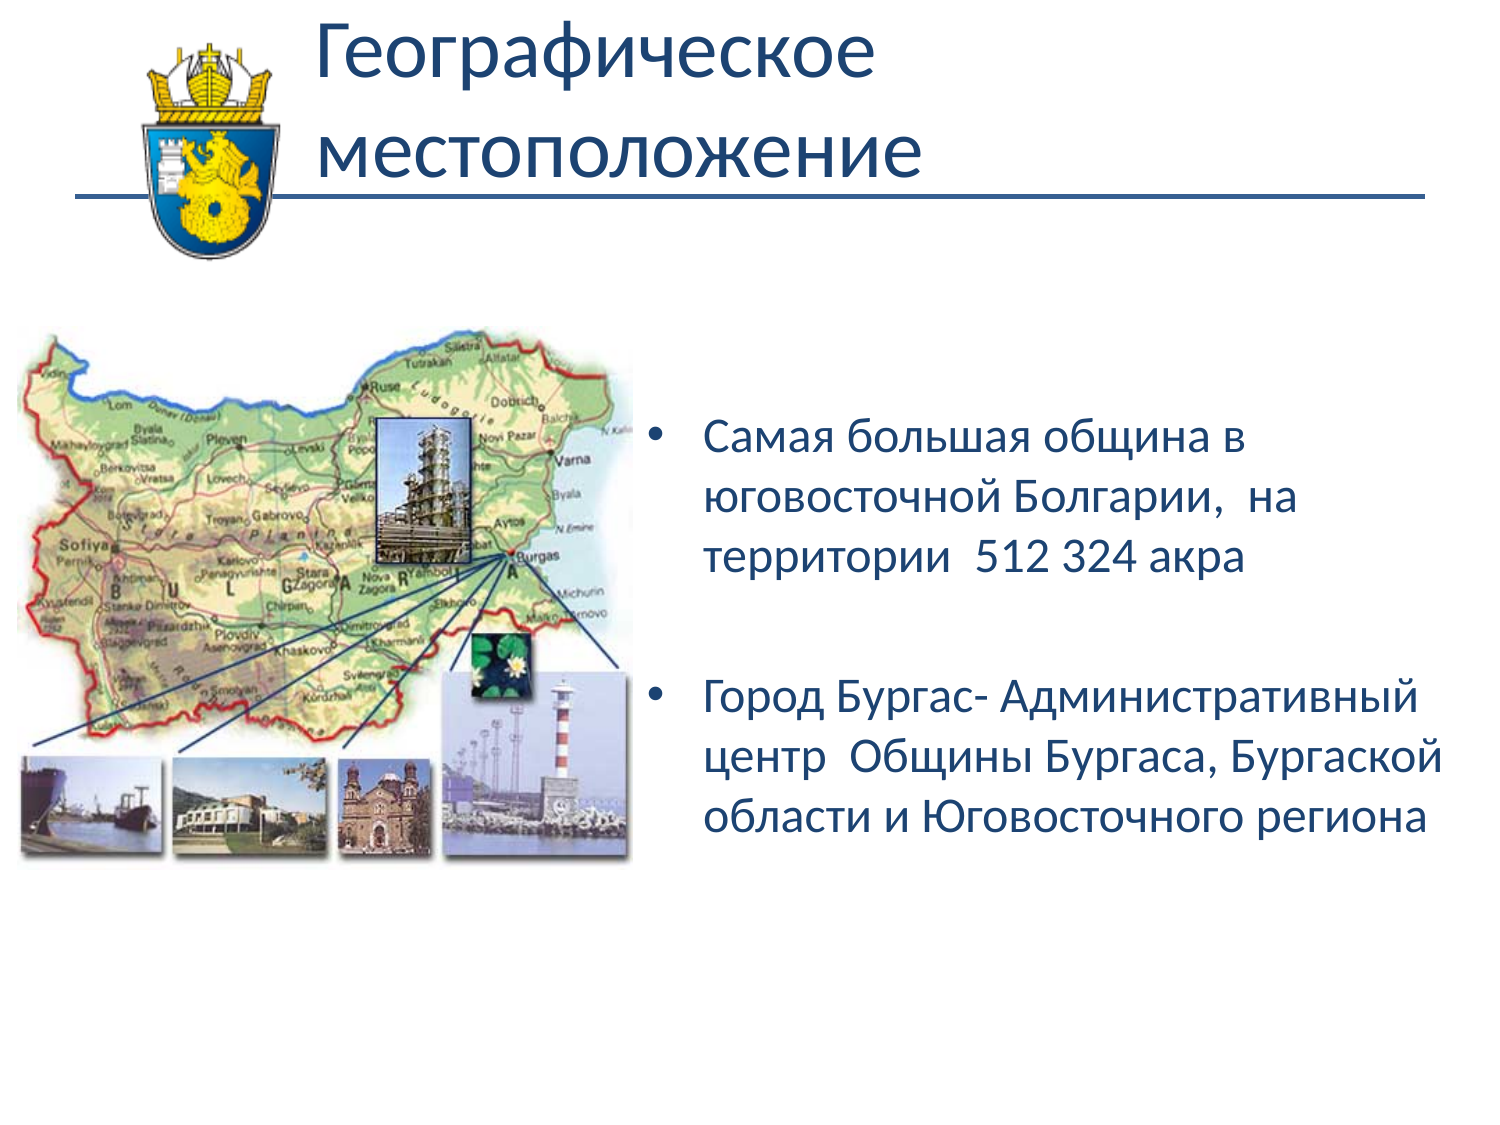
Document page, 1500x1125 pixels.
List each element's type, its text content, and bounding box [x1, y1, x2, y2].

list Самая большая община в юговосточной Болгарии, на территории 512 324 акра Город Бургас- Административный центр Общины Бургаса, Бургаской области и Юговосточного региона [631, 255, 1500, 1006]
picture [17, 326, 633, 870]
text_box Географическое местоположение [301, 18, 1500, 171]
picture [135, 18, 290, 280]
